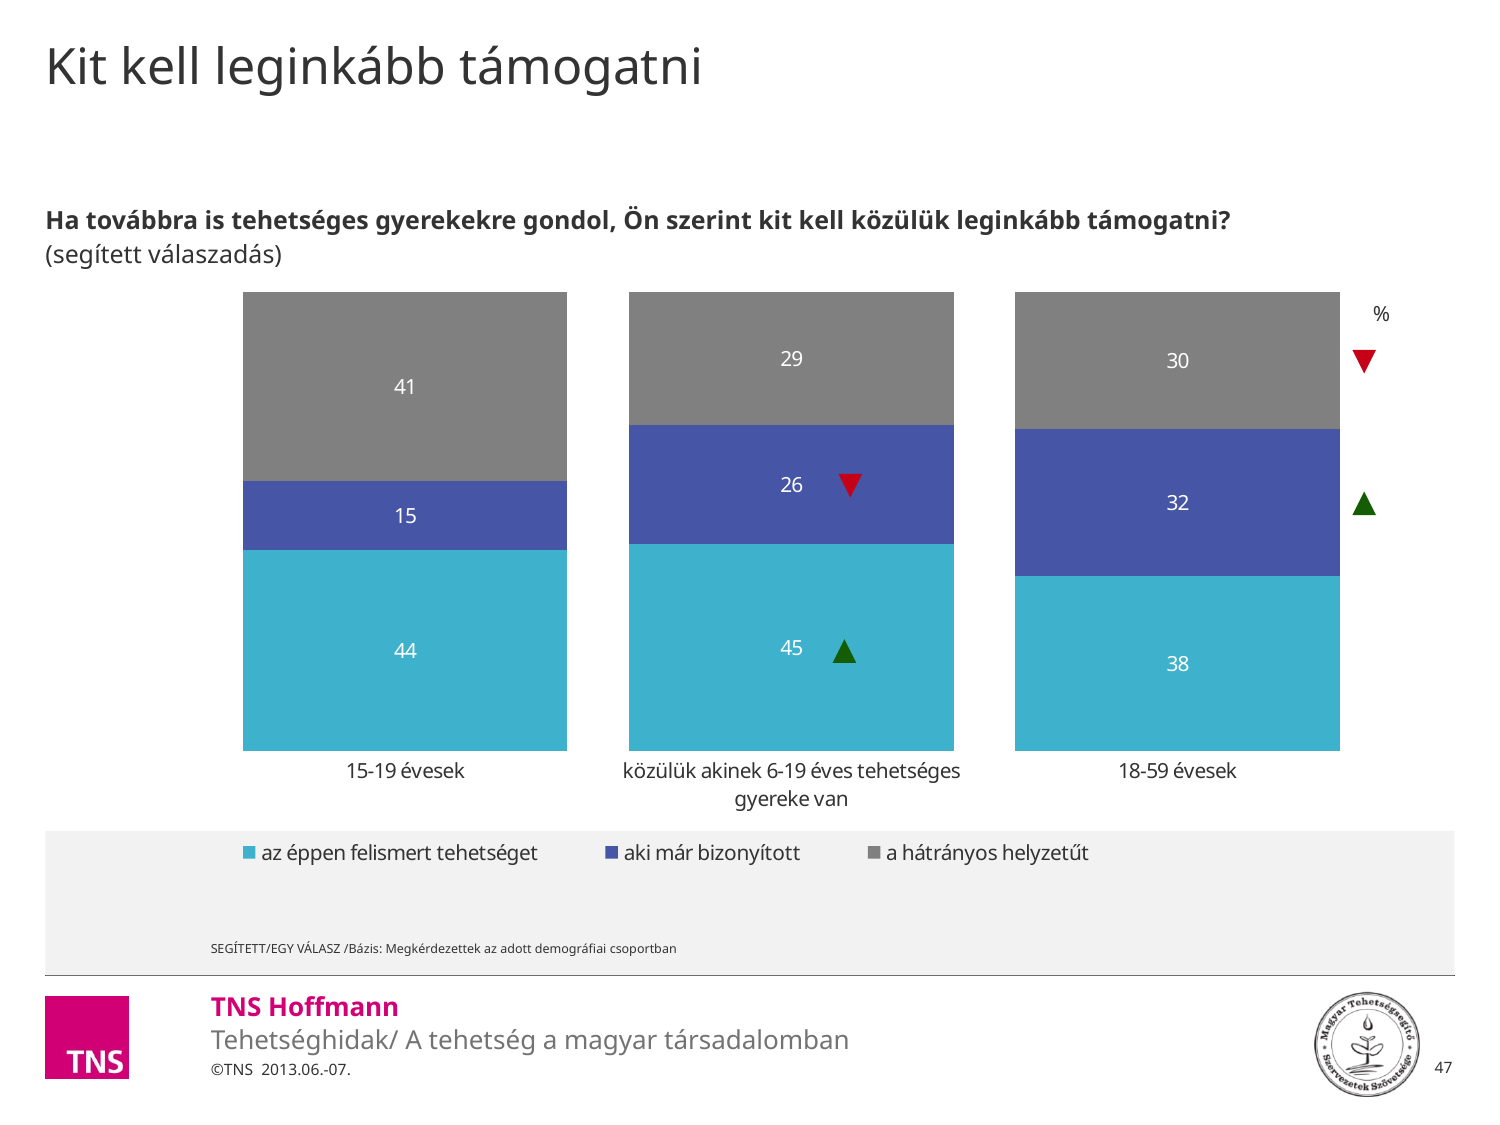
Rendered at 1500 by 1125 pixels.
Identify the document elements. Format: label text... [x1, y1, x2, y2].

picture [45, 996, 129, 1079]
list Ha továbbra is tehetséges gyerekekre gondol, Ön szerint kit kell közülük leginkább támogatni? (segített válaszadás) [0, 169, 1455, 294]
picture [1314, 991, 1420, 1097]
chart [45, 210, 1455, 975]
slide_number 47 [1369, 1037, 1453, 1079]
title Kit kell leginkább támogatni [0, 0, 1500, 170]
